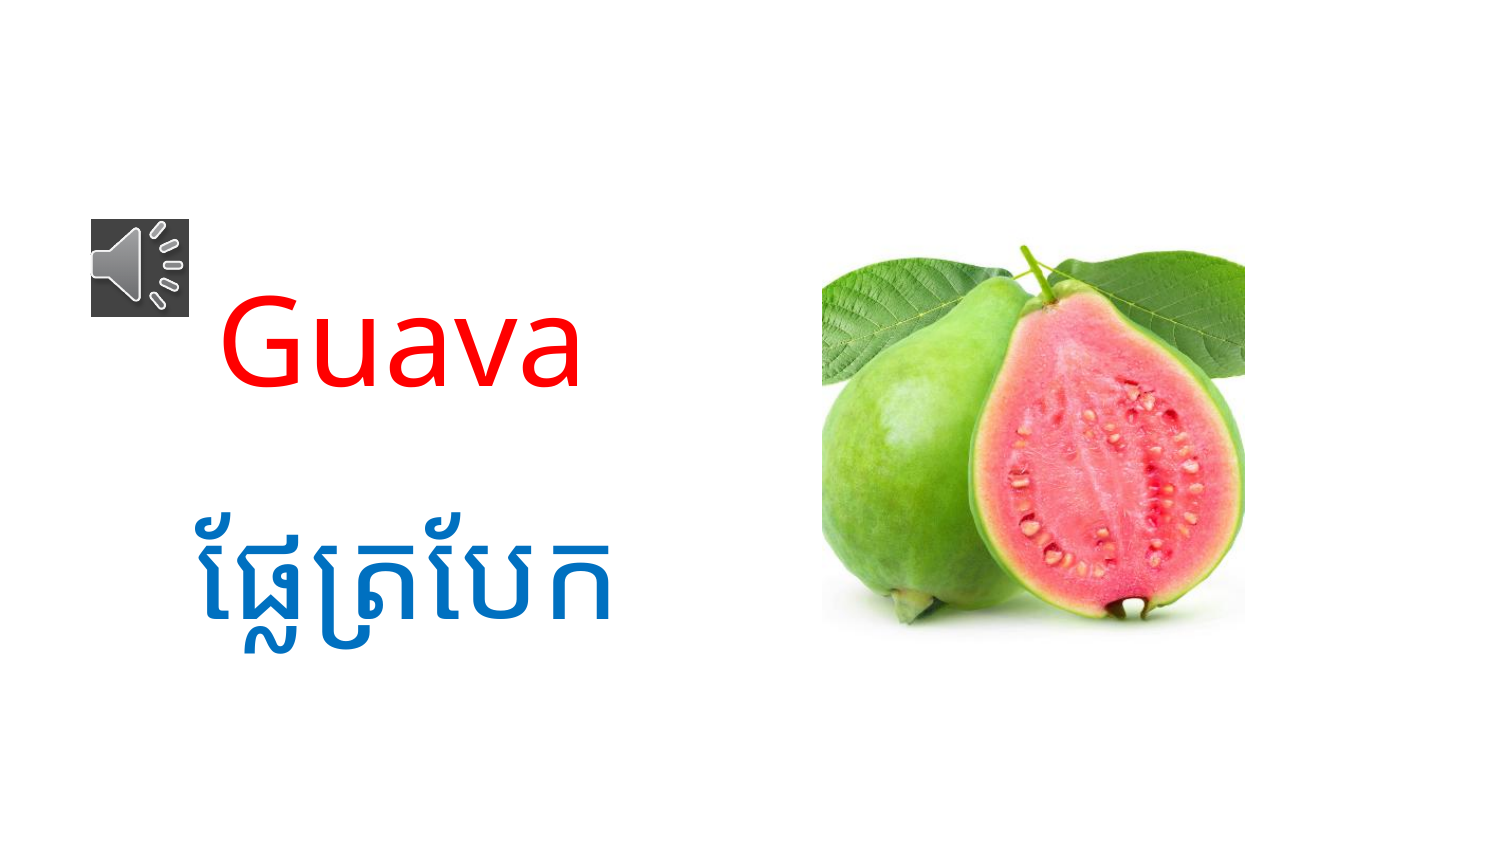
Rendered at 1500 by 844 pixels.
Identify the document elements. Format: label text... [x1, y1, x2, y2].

text_box ផ្លែត្របែក [106, 517, 710, 645]
picture [89, 217, 191, 319]
picture [821, 228, 1245, 652]
text_box Guava [58, 157, 779, 412]
